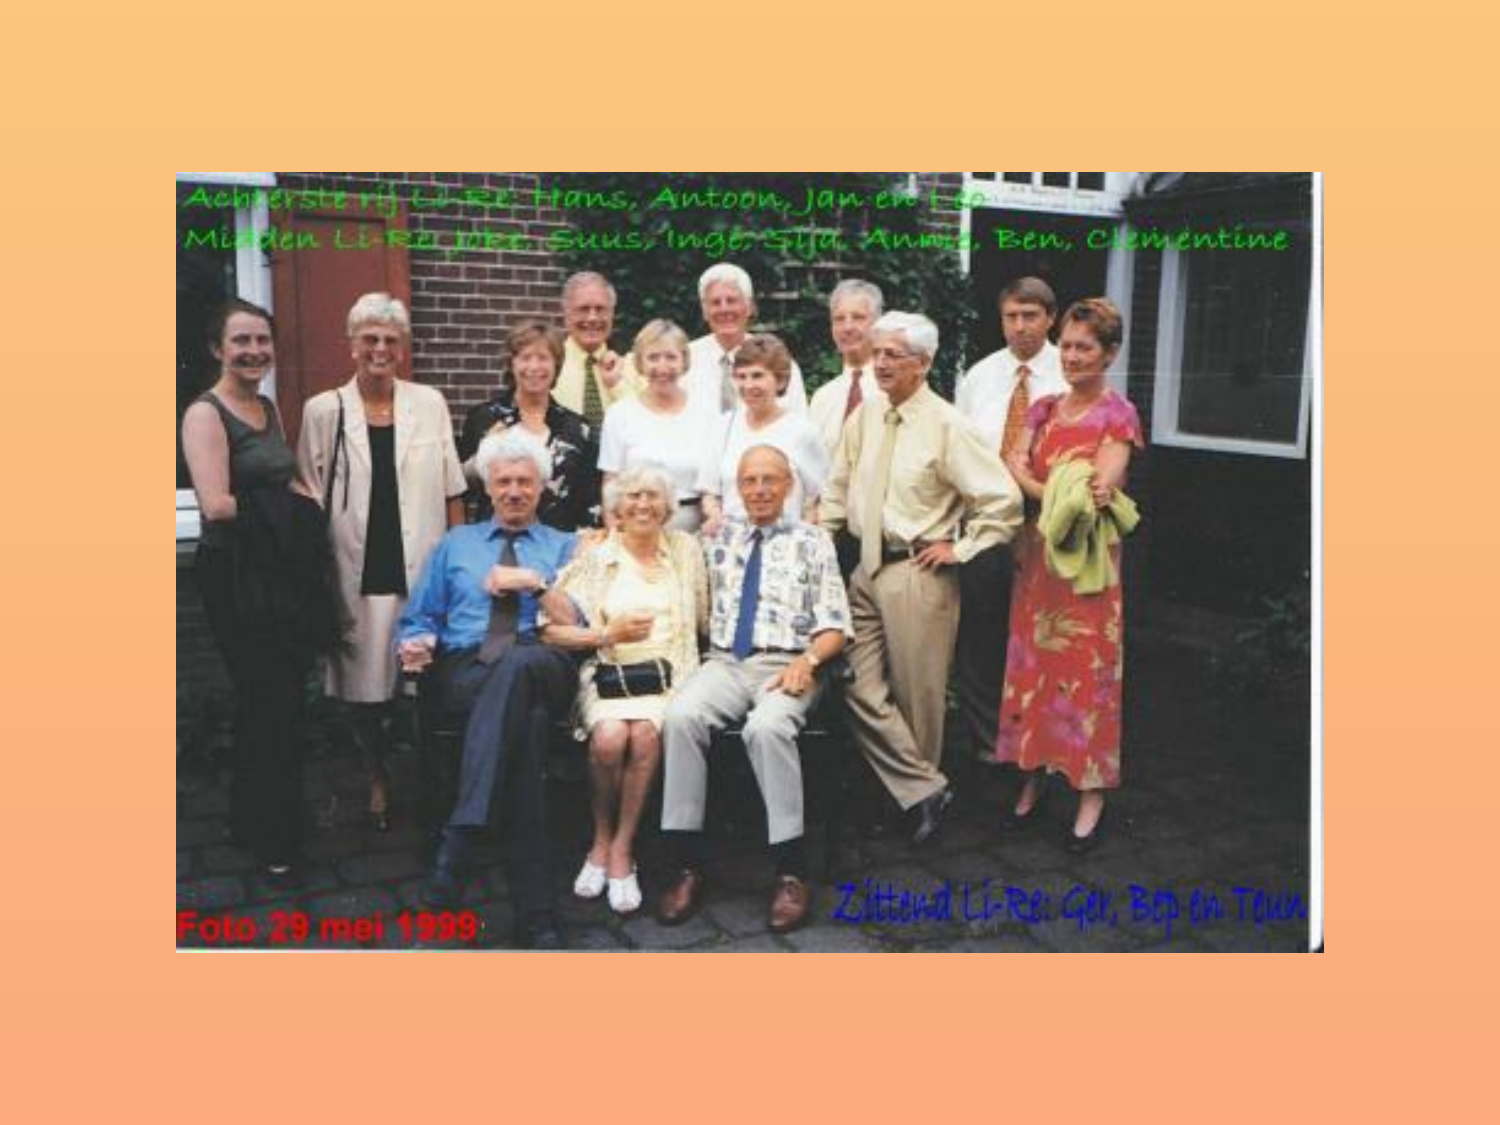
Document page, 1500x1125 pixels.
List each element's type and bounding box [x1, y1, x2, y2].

picture [176, 172, 1324, 953]
